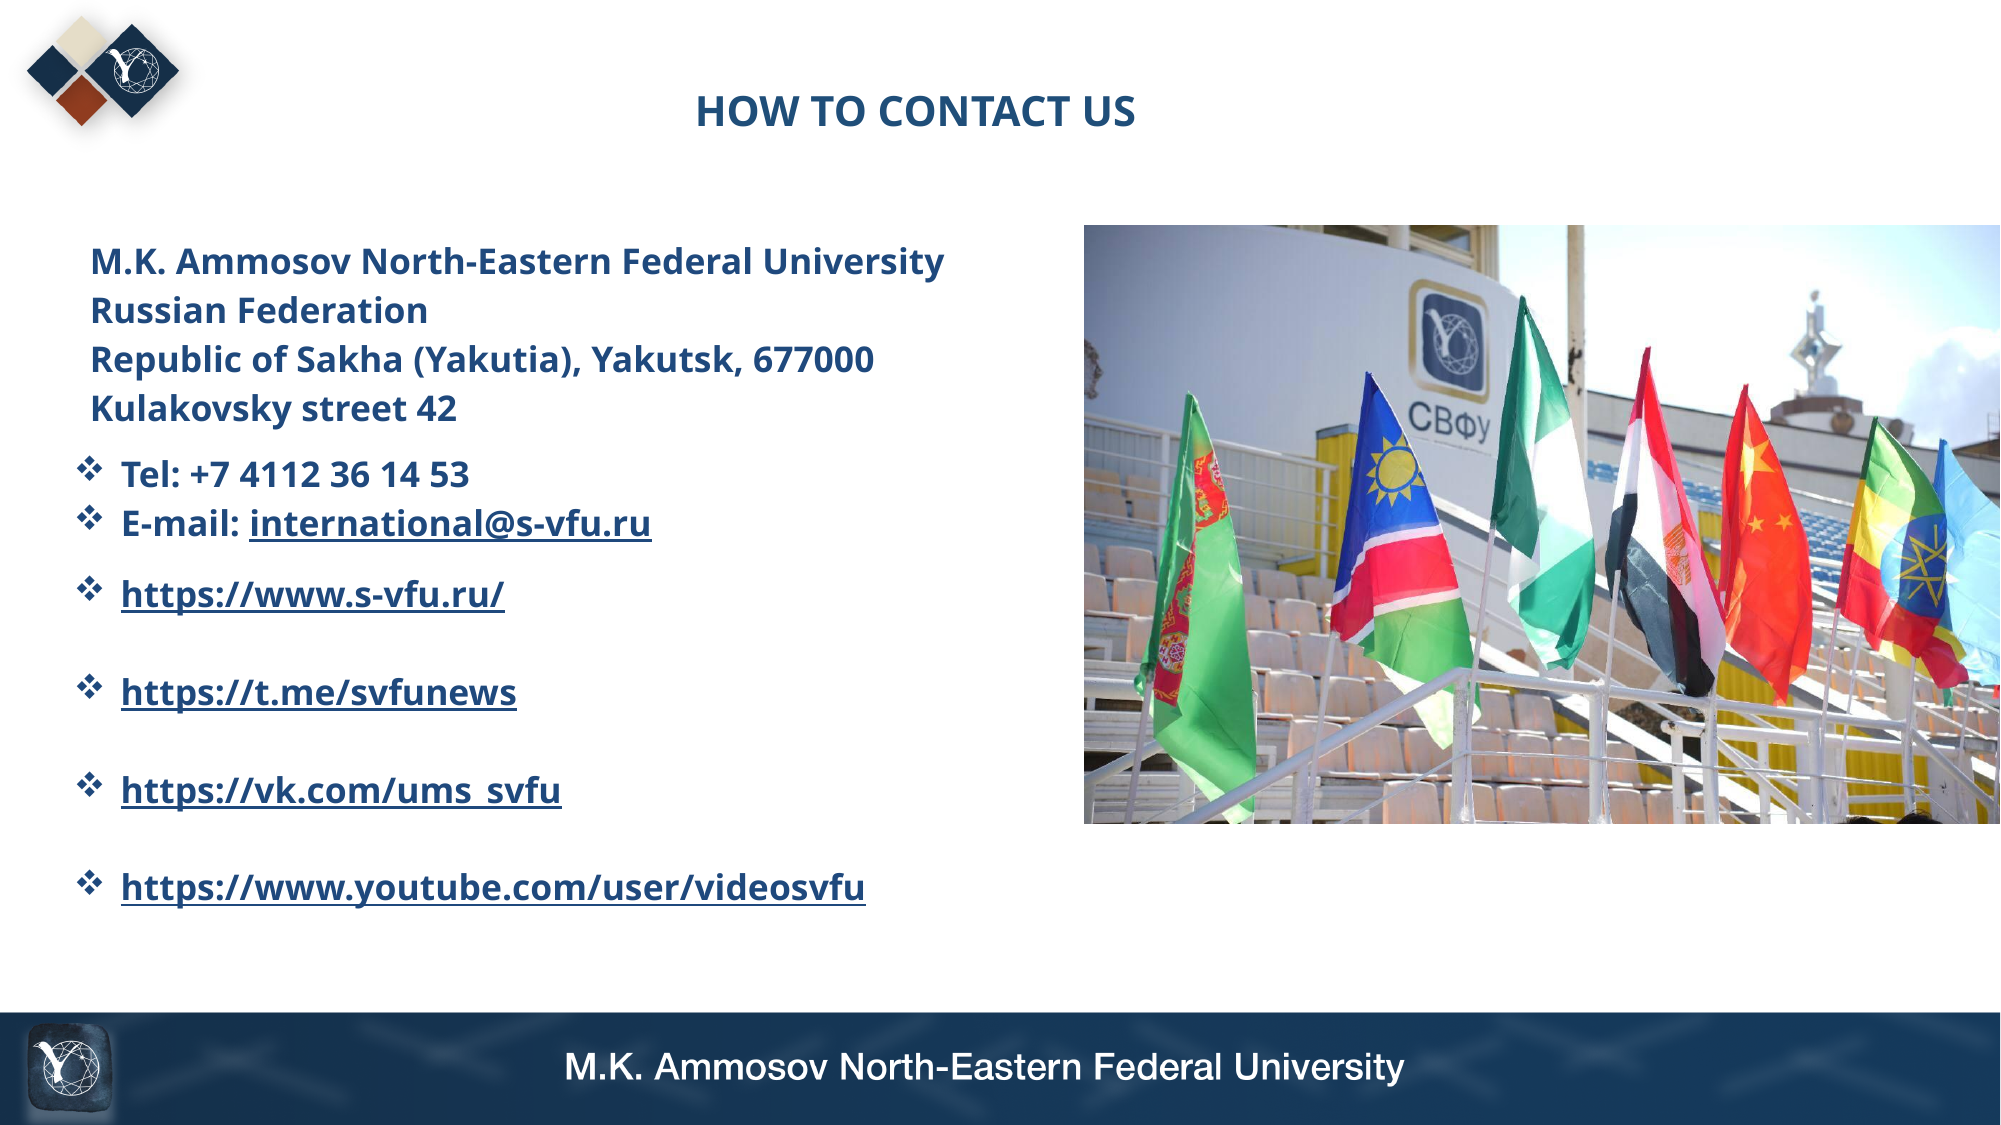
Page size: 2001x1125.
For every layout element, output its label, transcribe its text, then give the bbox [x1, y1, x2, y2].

text_box HOW TO CONTACT US [679, 77, 1728, 144]
picture [0, 0, 2001, 1125]
text_box M.K. Ammosov North-Eastern Federal University Russian Federation Republic of Sakha (Yakutia), Yakutsk, 677000 Kulakovsky street 42 [0, 225, 1000, 436]
text_box Tel: +7 4112 36 14 53 E-mail: international@s-vfu.ru [58, 438, 1084, 551]
text_box https://www.s-vfu.ru/ https://t.me/svfunews https://vk.com/ums_svfu https://www.youtube.com/user/videosvfu [58, 558, 1169, 916]
